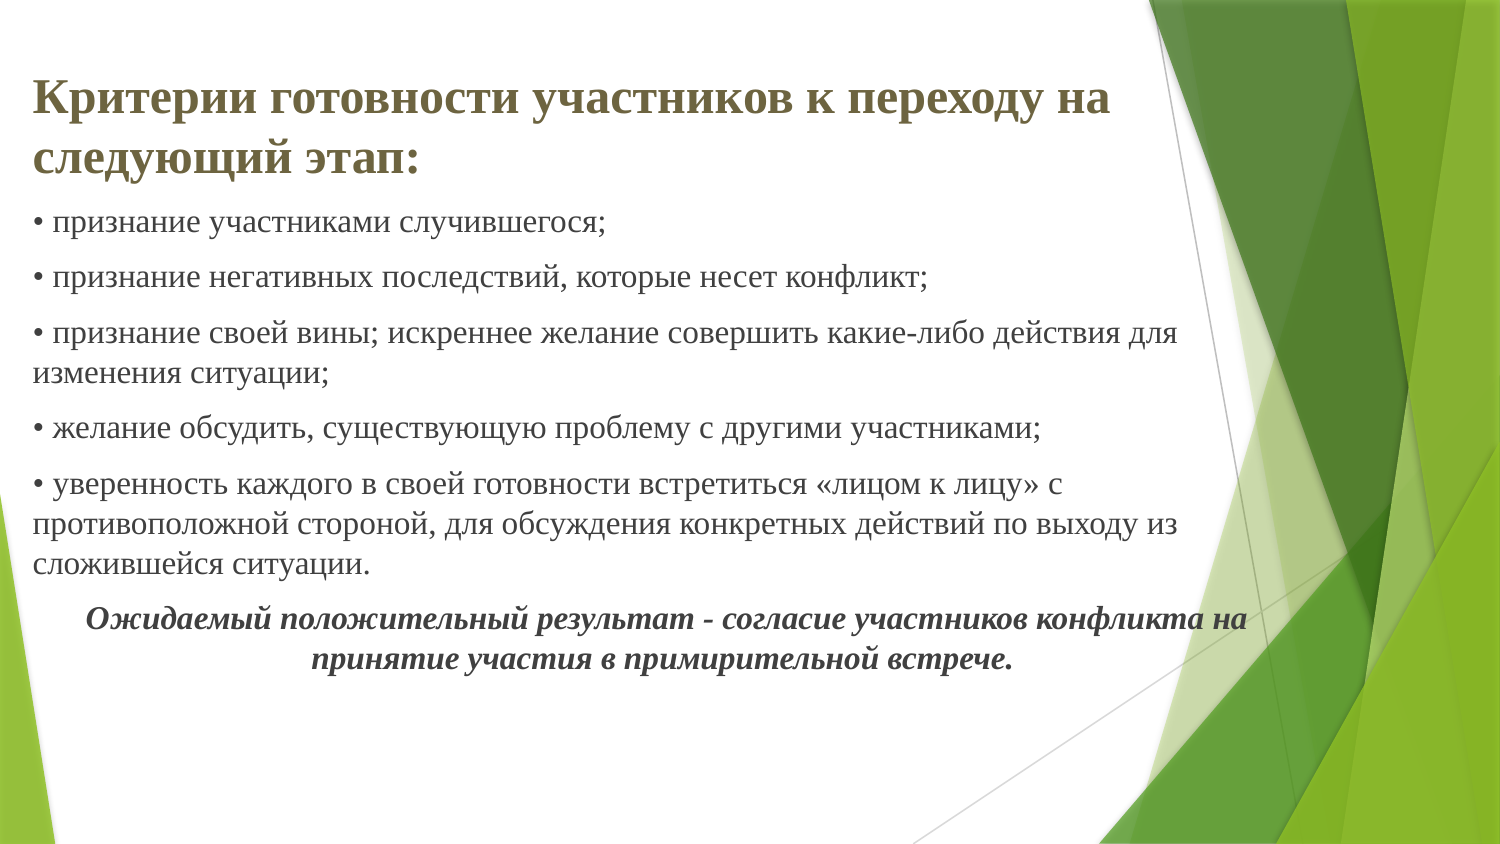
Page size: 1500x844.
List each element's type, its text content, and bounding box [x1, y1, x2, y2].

list Критерии готовности участников к переходу на следующий этап: • признание участниками случившегося; • признание негативных последствий, которые несет конфликт; • признание своей вины; искреннее желание совершить какие-либо действия для изменения ситуации; • желание обсудить, существующую проблему с другими участниками; • уверенность каждого в своей готовности встретиться «лицом к лицу» с противоположной стороной, для обсуждения конкретных действий по выходу из сложившейся ситуации. Ожидаемый положительный результат - согласие участников конфликта на принятие участия в примирительной встрече. [17, 55, 1317, 800]
